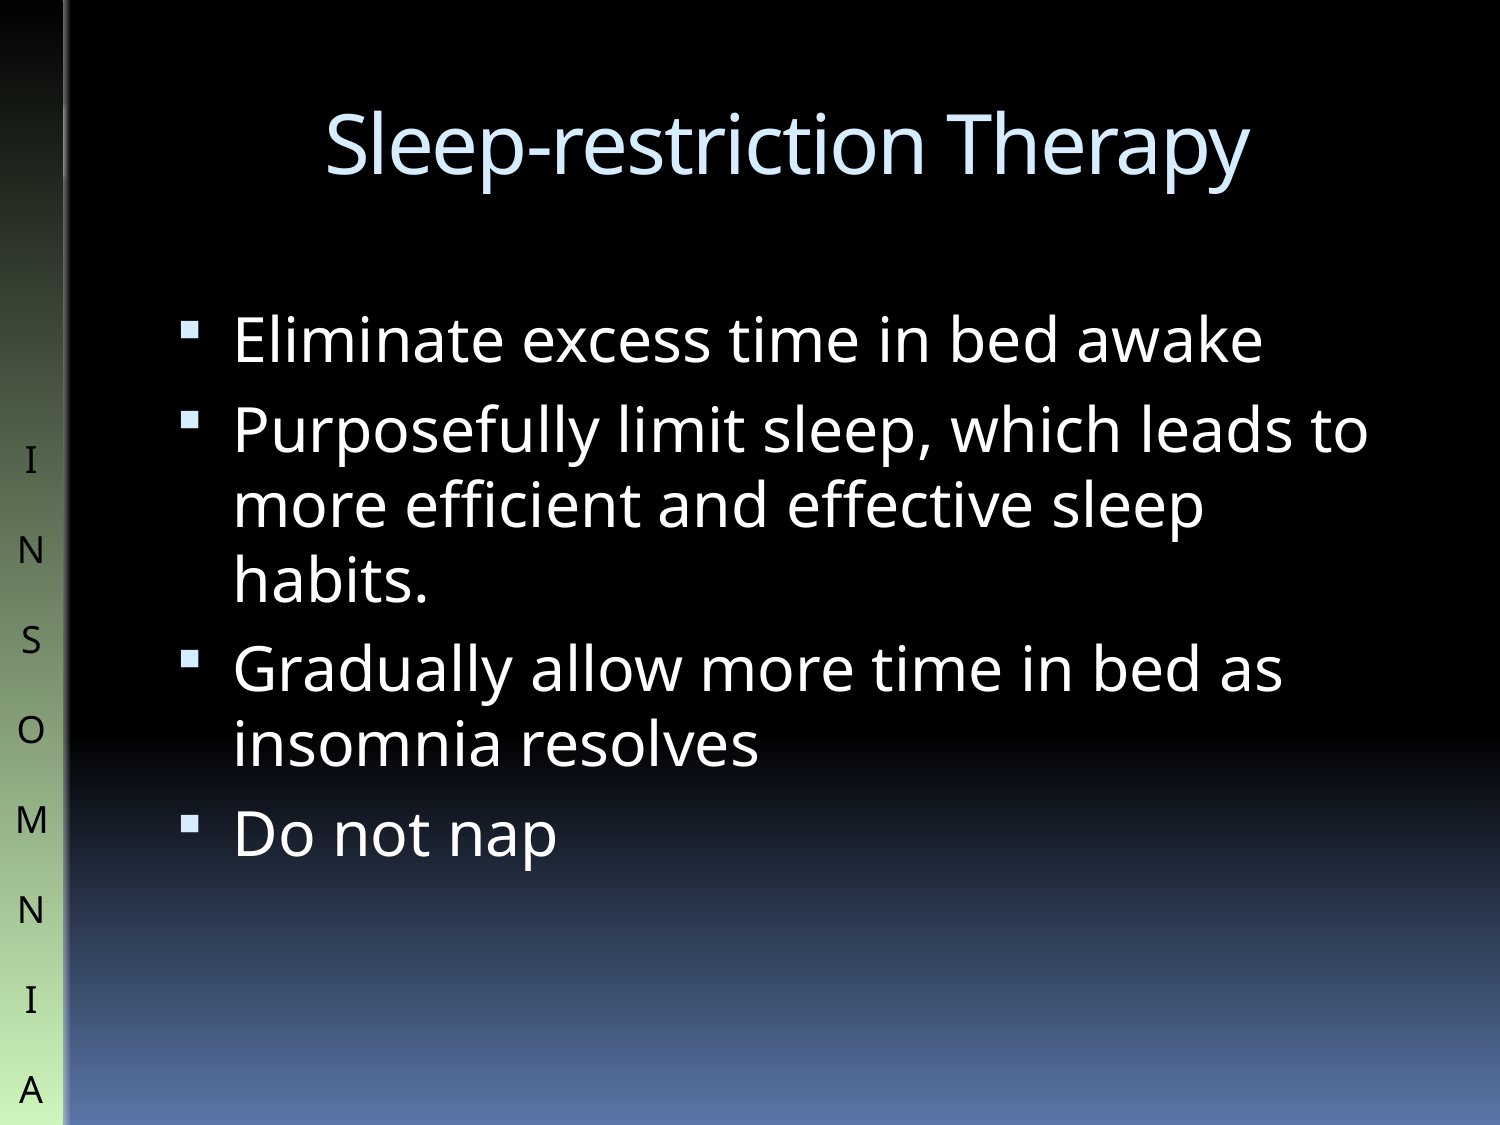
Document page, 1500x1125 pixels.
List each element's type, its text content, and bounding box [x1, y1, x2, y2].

list Eliminate excess time in bed awake Purposefully limit sleep, which leads to more efficient and effective sleep habits. Gradually allow more time in bed as insomnia resolves Do not nap [149, 292, 1426, 1043]
text_box I N S O M N I A [0, 428, 63, 1119]
text_box [0, 0, 64, 1125]
title Sleep-restriction Therapy [150, 84, 1425, 235]
